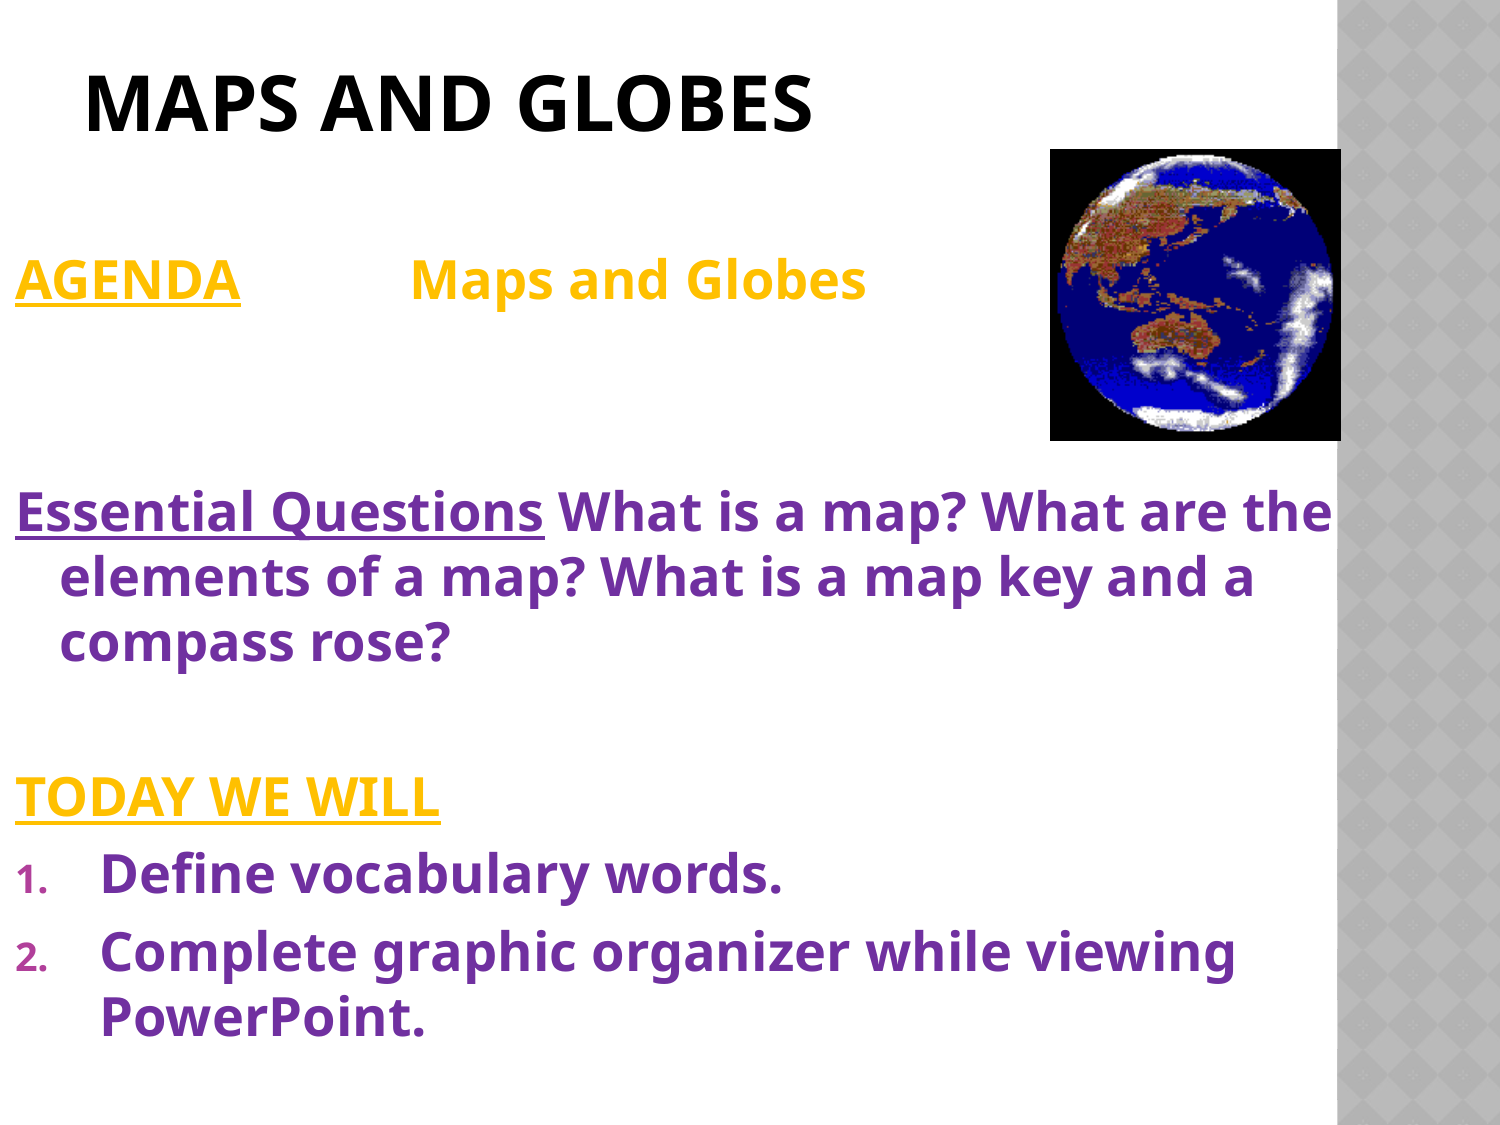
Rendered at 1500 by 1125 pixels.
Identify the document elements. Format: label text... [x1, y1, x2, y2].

picture [1049, 149, 1341, 441]
list AGENDA Maps and Globes Essential Questions What is a map? What are the elements of a map? What is a map key and a compass rose? TODAY WE WILL Define vocabulary words. Complete graphic organizer while viewing PowerPoint. [0, 237, 1500, 1125]
title Maps and Globes [75, 52, 1263, 241]
